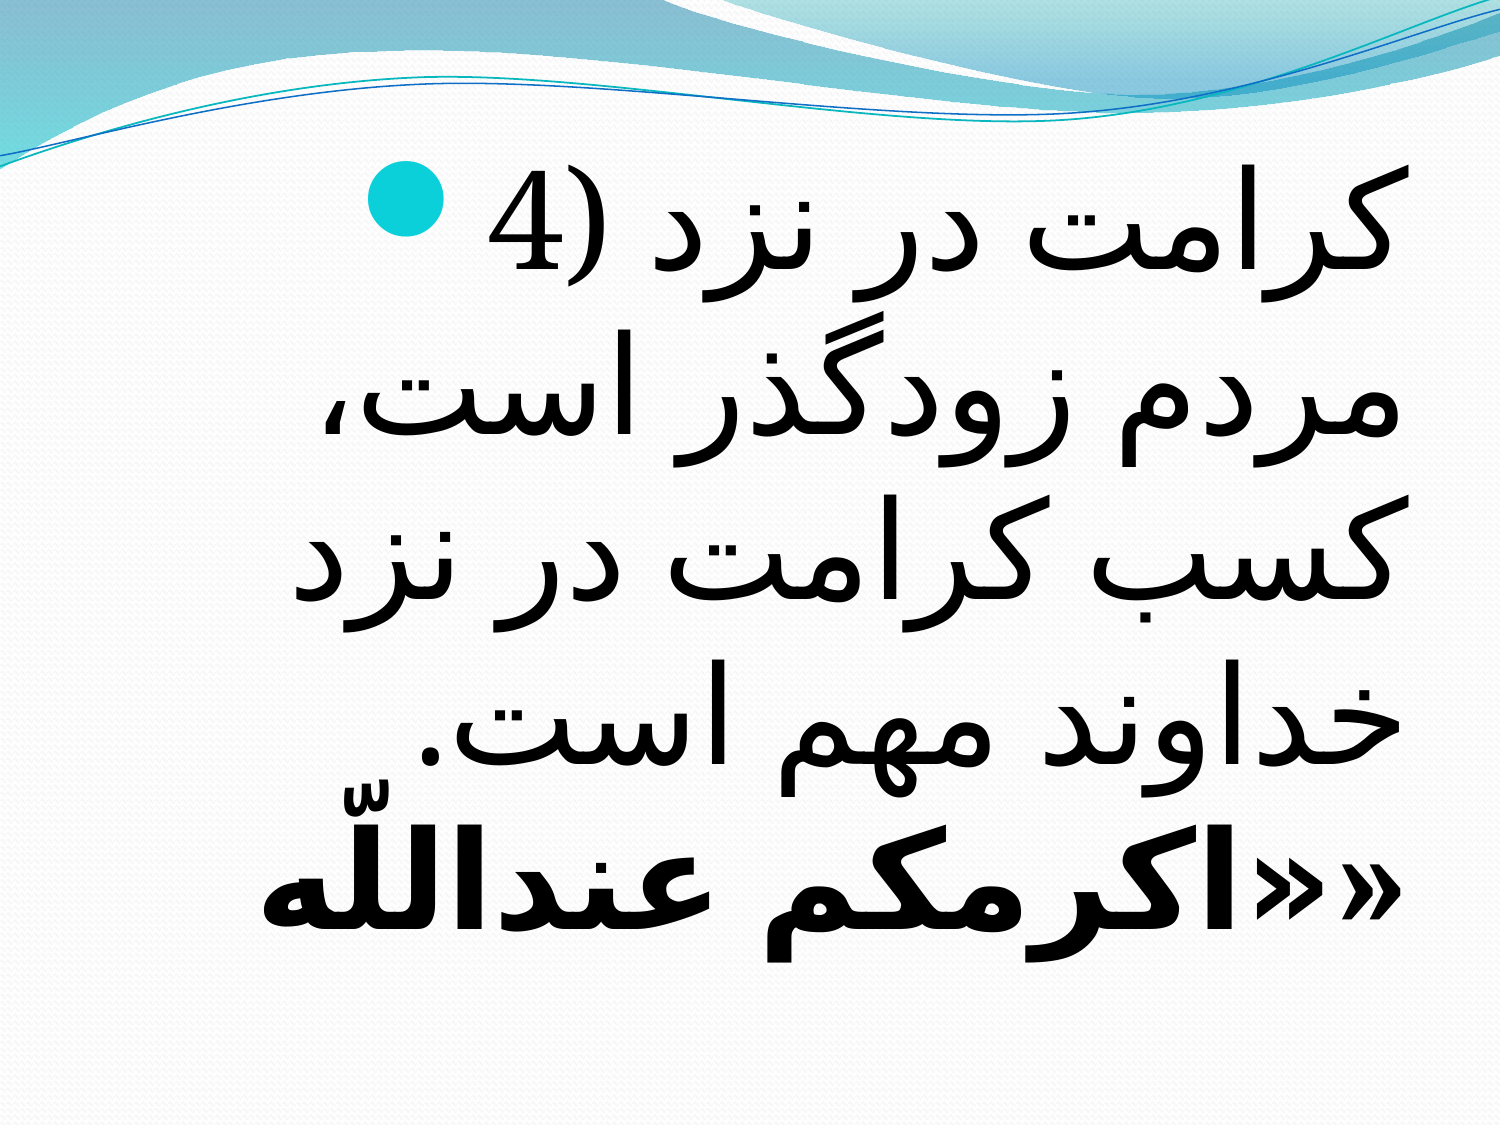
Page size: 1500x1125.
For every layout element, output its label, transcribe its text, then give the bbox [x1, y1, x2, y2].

list 4) كرامت در نزد مردم زودگذر است، كسب كرامت در نزد خداوند مهم است. «اكرمكم عنداللّه» [75, 125, 1425, 1038]
